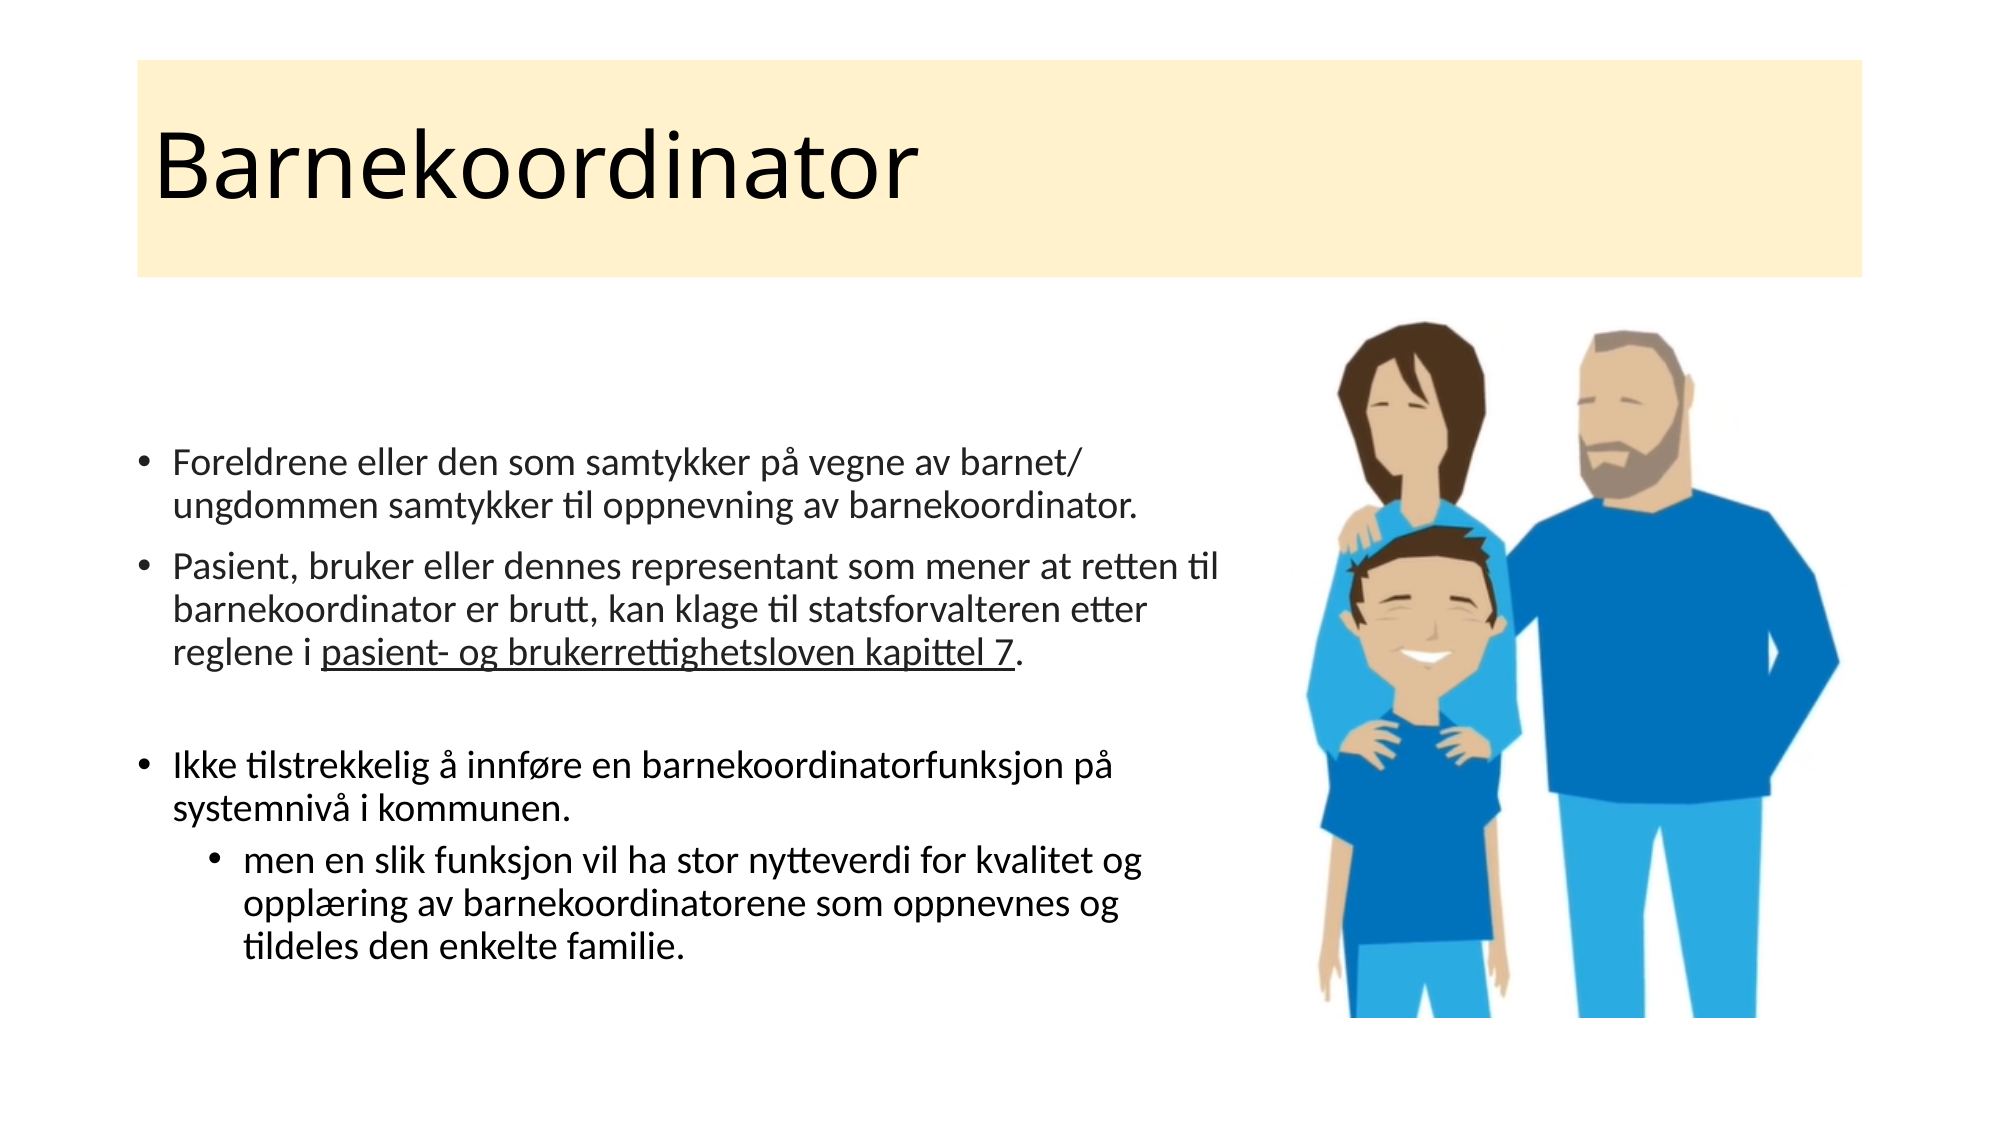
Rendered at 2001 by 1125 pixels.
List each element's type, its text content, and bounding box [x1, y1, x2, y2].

title Barnekoordinator [137, 59, 1863, 278]
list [1285, 306, 1863, 1018]
list Foreldrene eller den som samtykker på vegne av barnet/ ungdommen samtykker til oppnevning av barnekoordinator. Pasient, bruker eller dennes representant som mener at retten til barnekoordinator er brutt, kan klage til statsforvalteren etter reglene i pasient- og brukerrettighetsloven kapittel 7. Ikke tilstrekkelig å innføre en barnekoordinatorfunksjon på systemnivå i kommunen. men en slik funksjon vil ha stor nytteverdi for kvalitet og opplæring av barnekoordinatorene som oppnevnes og tildeles den enkelte familie. [122, 359, 1246, 977]
